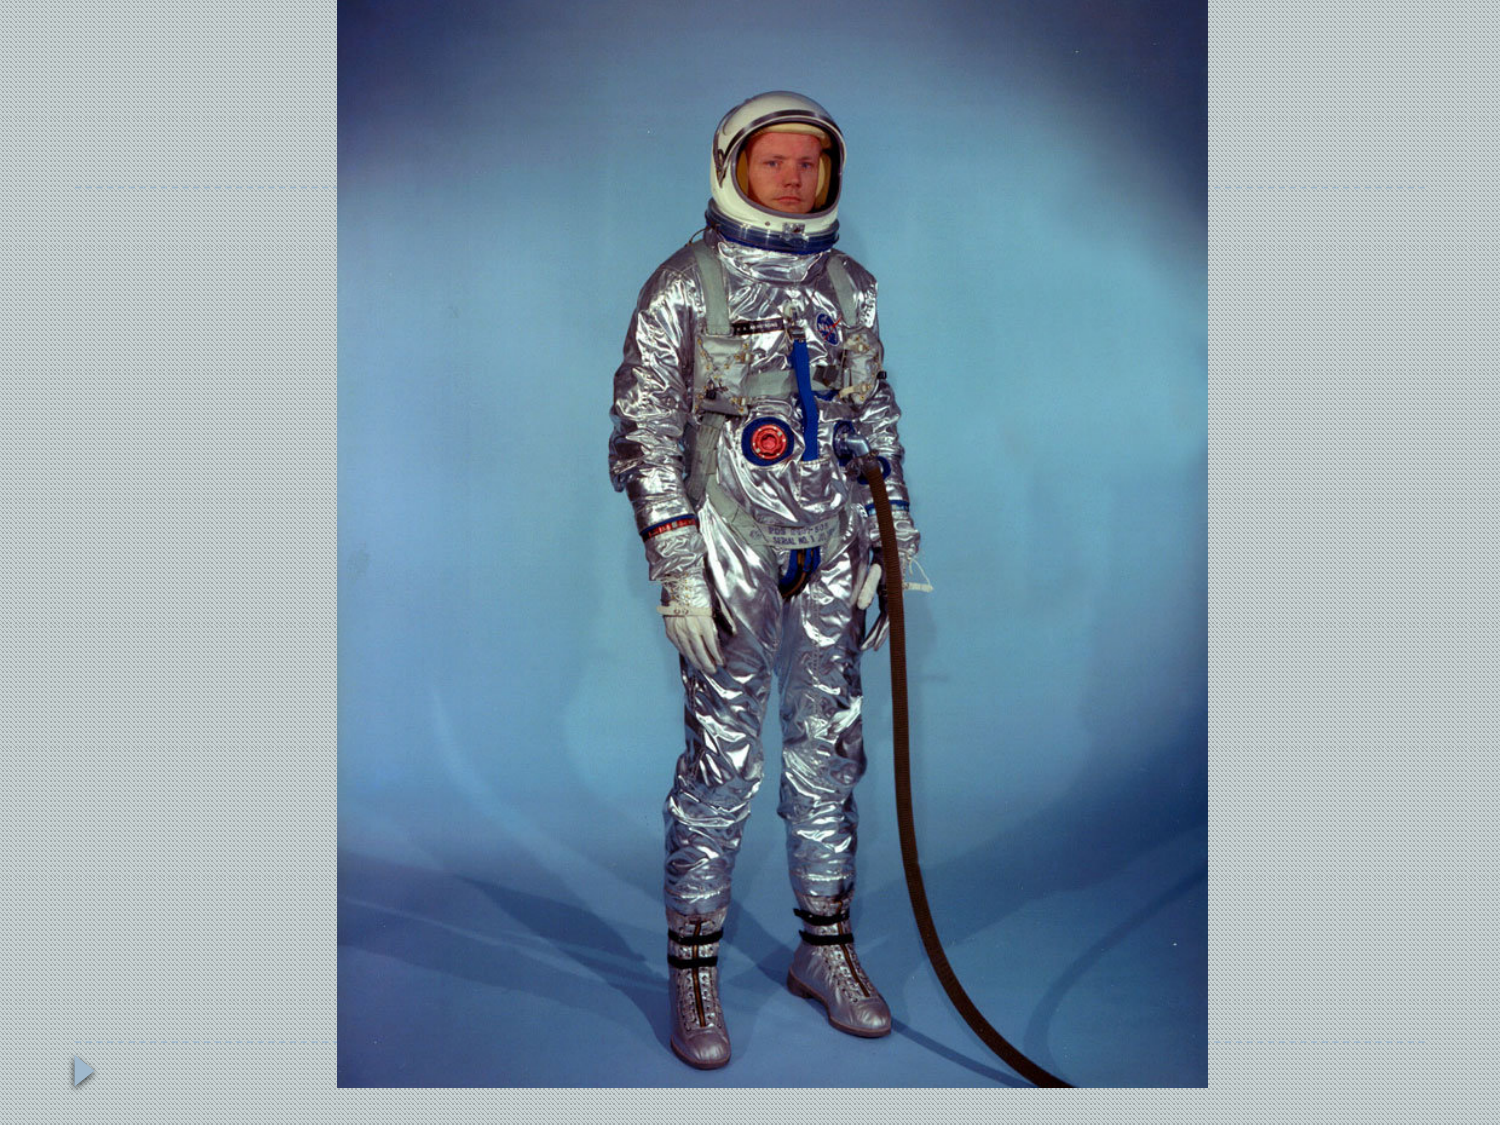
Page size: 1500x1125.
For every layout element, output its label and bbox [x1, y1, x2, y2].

picture [337, 0, 1208, 1088]
